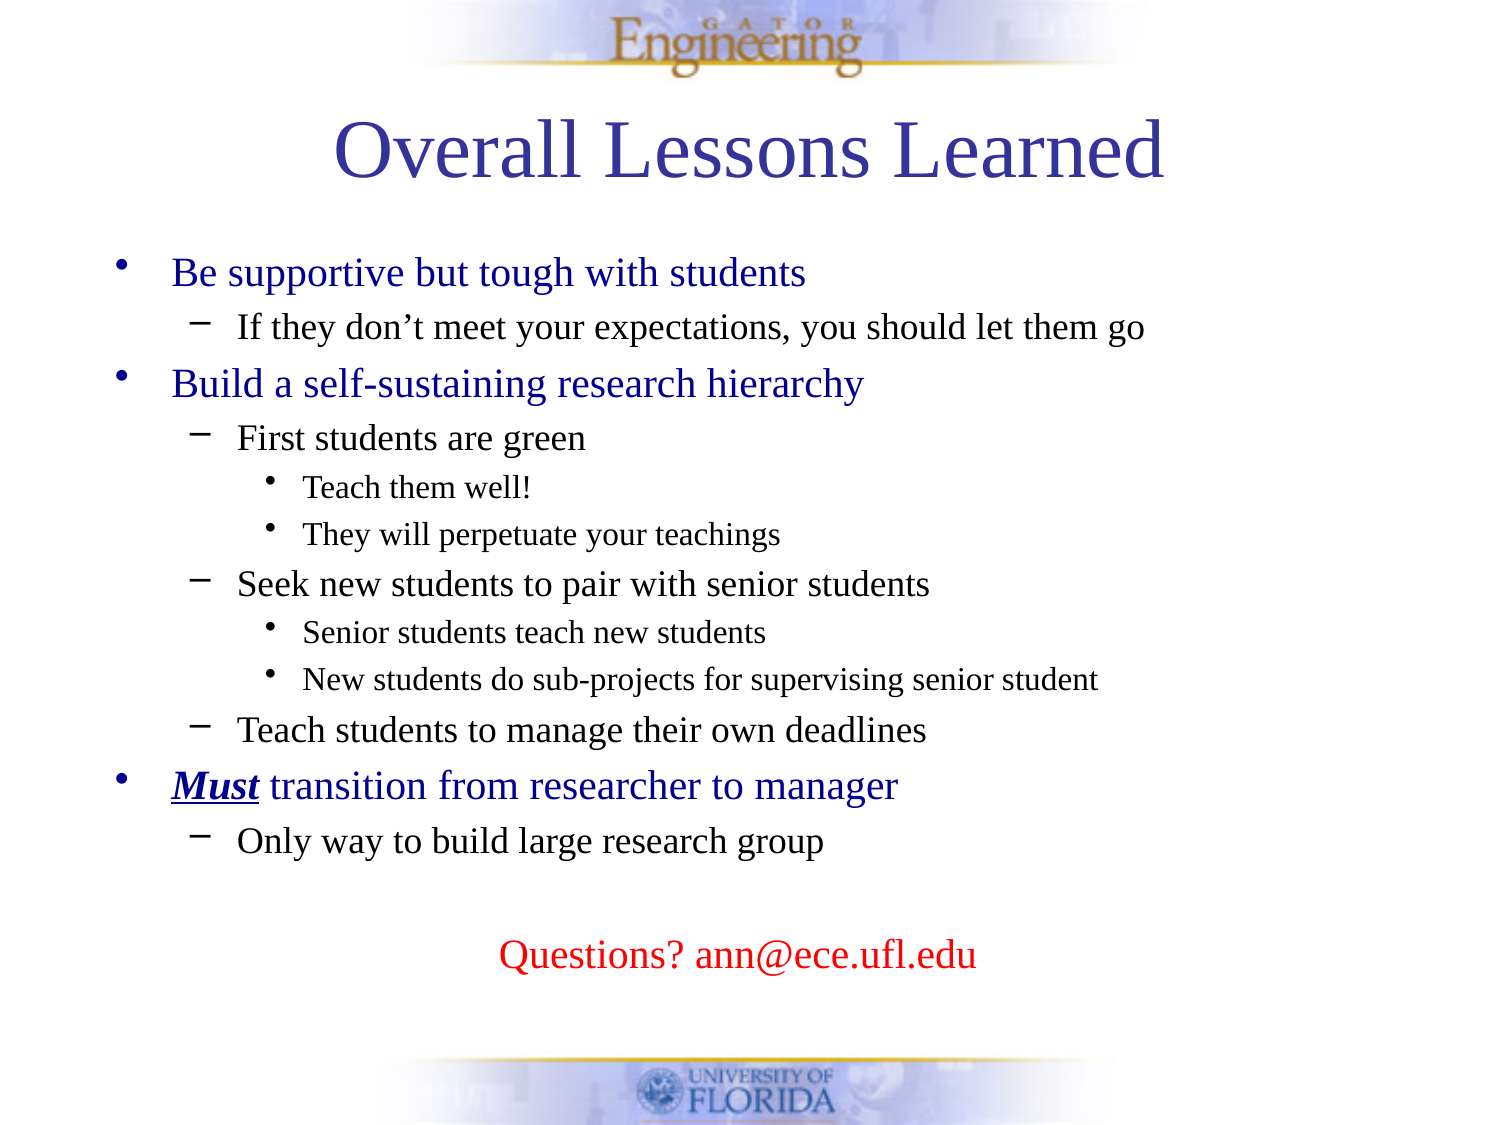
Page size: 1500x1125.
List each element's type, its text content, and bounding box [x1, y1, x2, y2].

list Be supportive but tough with students If they don’t meet your expectations, you should let them go Build a self-sustaining research hierarchy First students are green Teach them well! They will perpetuate your teachings Seek new students to pair with senior students Senior students teach new students New students do sub-projects for supervising senior student Teach students to manage their own deadlines Must transition from researcher to manager Only way to build large research group Questions? ann@ece.ufl.edu [99, 237, 1376, 1038]
picture [0, 0, 1500, 1125]
title Overall Lessons Learned [112, 49, 1388, 238]
